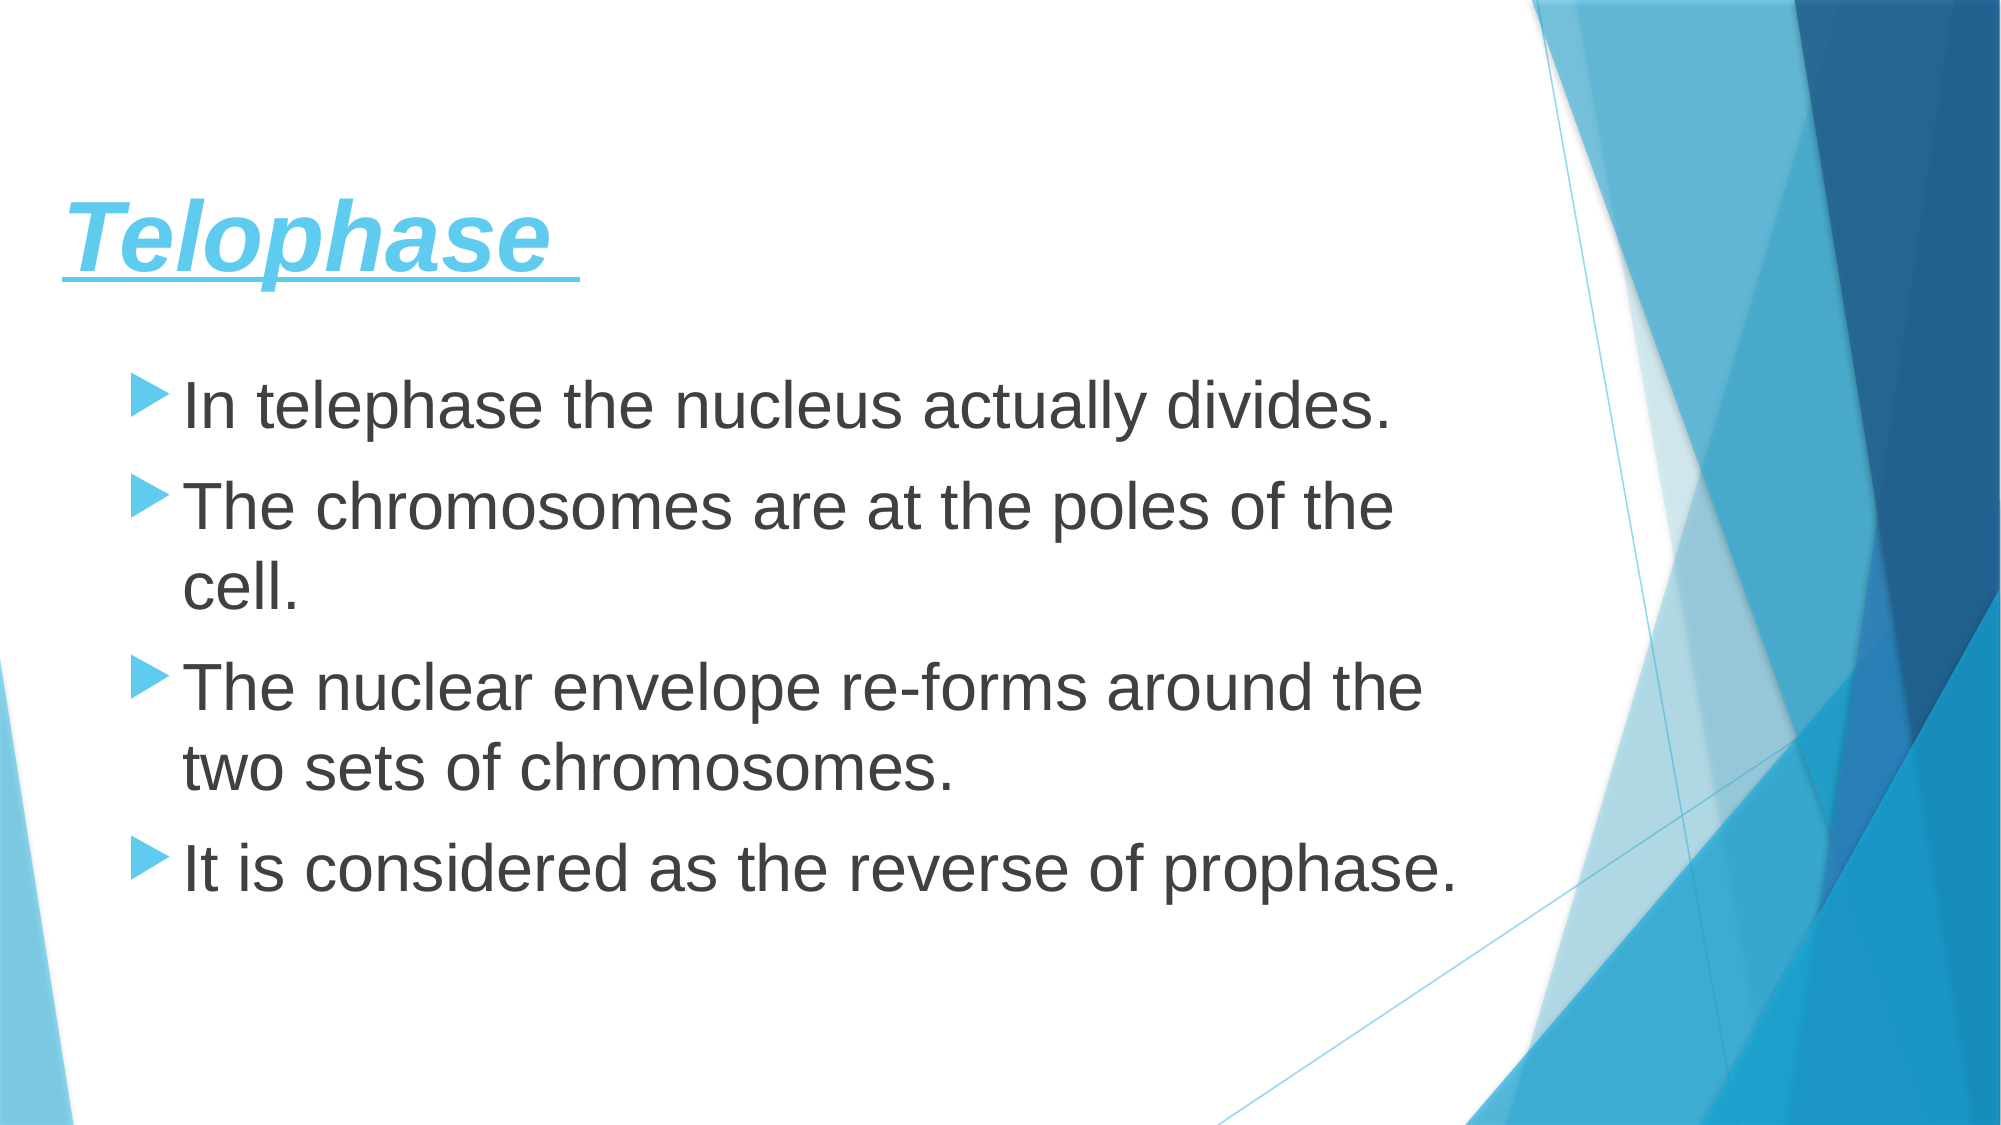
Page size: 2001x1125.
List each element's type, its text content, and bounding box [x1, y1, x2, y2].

list In telephase the nucleus actually divides. The chromosomes are at the poles of the cell. The nuclear envelope re-forms around the two sets of chromosomes. It is considered as the reverse of prophase. [111, 354, 1522, 992]
title Telophase [47, 163, 1458, 381]
